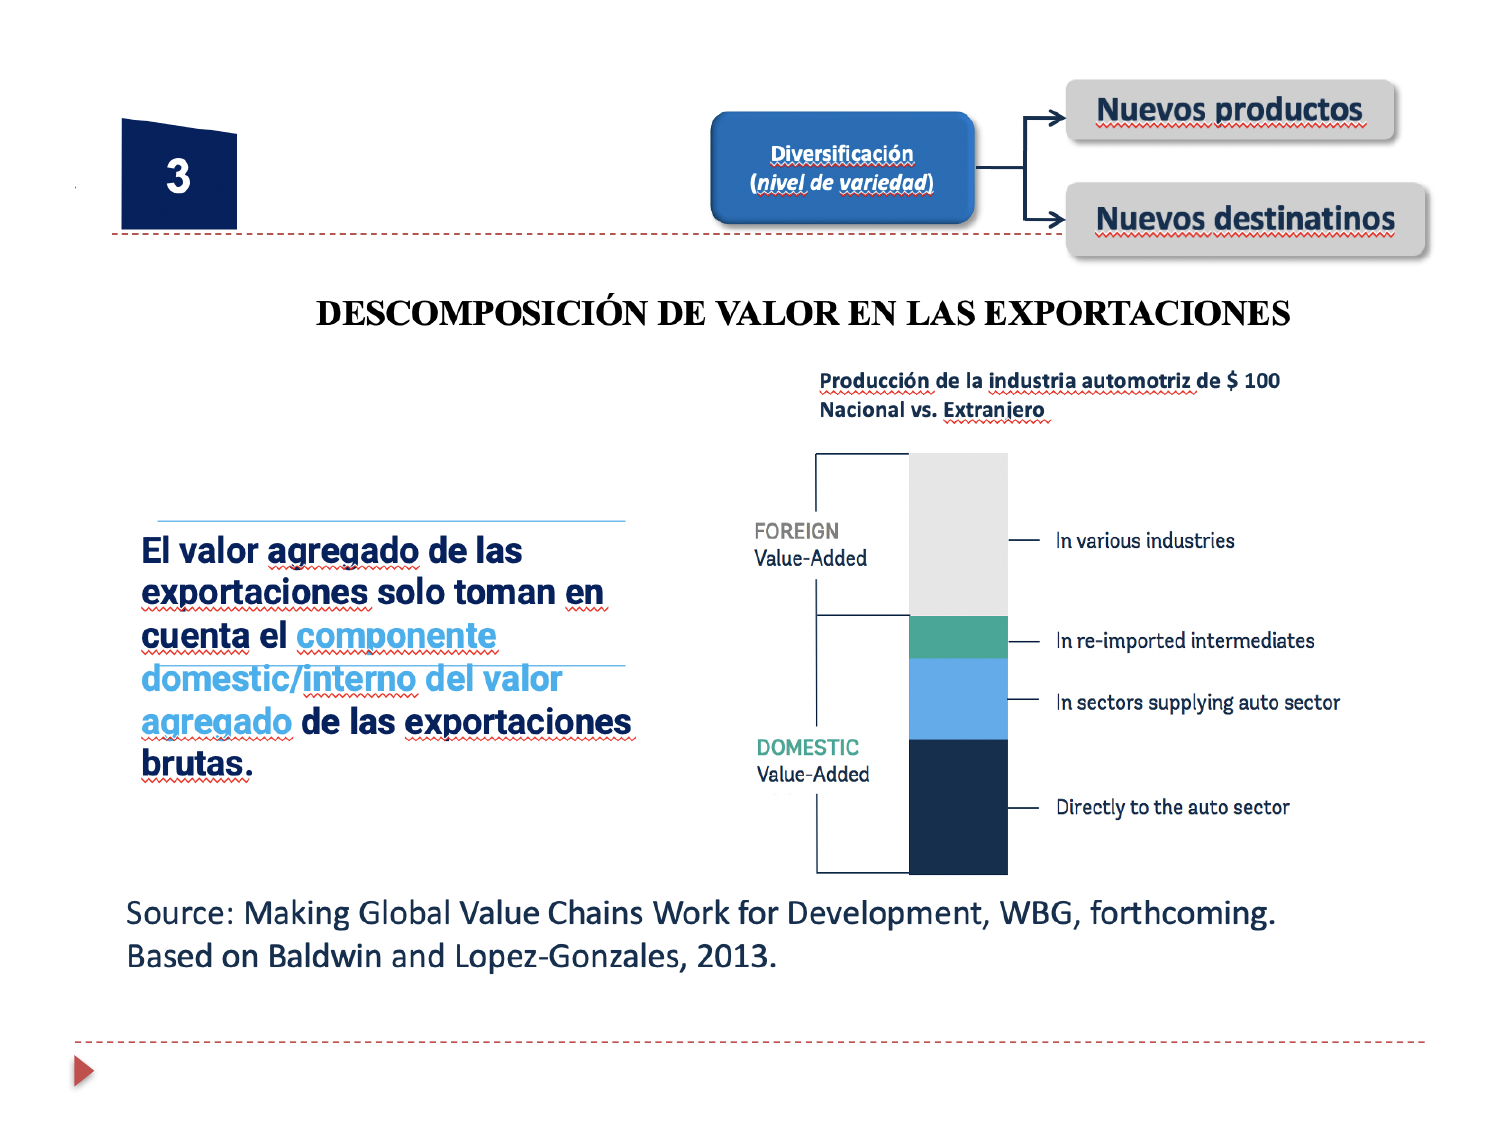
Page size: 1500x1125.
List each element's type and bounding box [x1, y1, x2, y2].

picture [76, 66, 1440, 1012]
